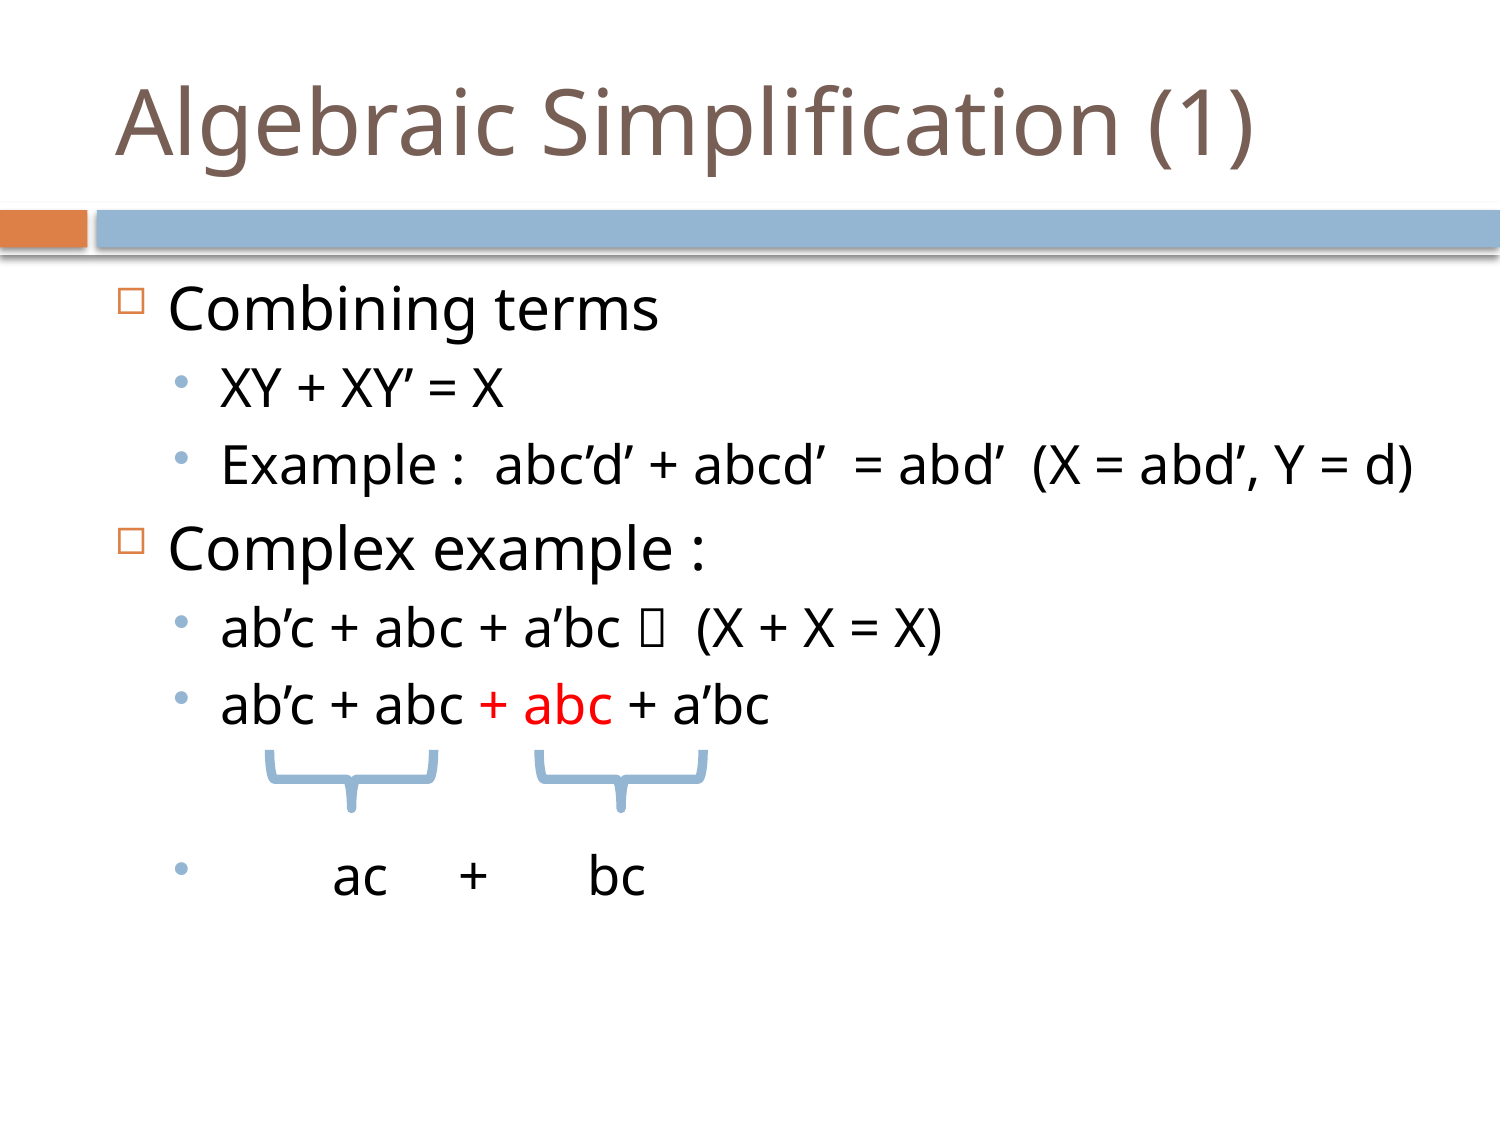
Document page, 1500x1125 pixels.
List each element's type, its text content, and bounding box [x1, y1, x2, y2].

list Combining terms XY + XY’ = X Example : abc’d’ + abcd’ = abd’ (X = abd’, Y = d) Complex example : ab’c + abc + a’bc  (X + X = X) ab’c + abc + abc + a’bc ac + bc [100, 262, 1438, 1000]
title Algebraic Simplification (1) [100, 37, 1438, 200]
text_box [538, 749, 704, 810]
text_box [268, 749, 435, 810]
